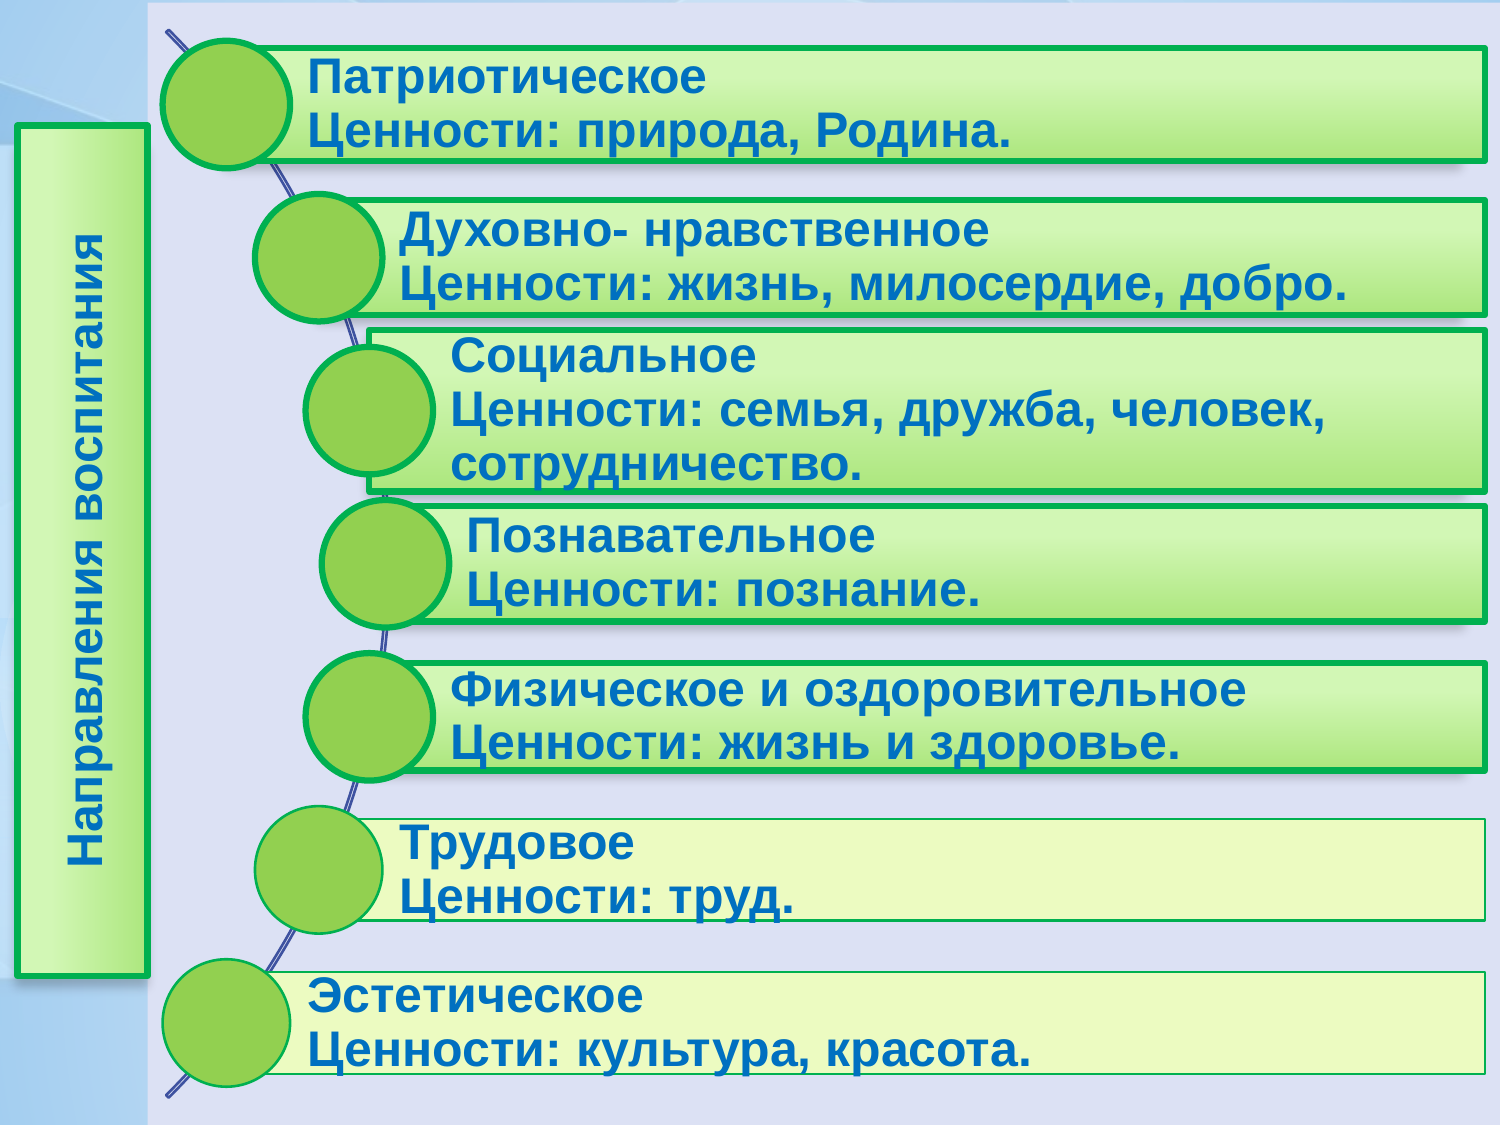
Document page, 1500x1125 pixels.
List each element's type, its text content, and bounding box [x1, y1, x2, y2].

text_box Направления воспитания [17, 125, 142, 977]
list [147, 2, 1500, 1125]
